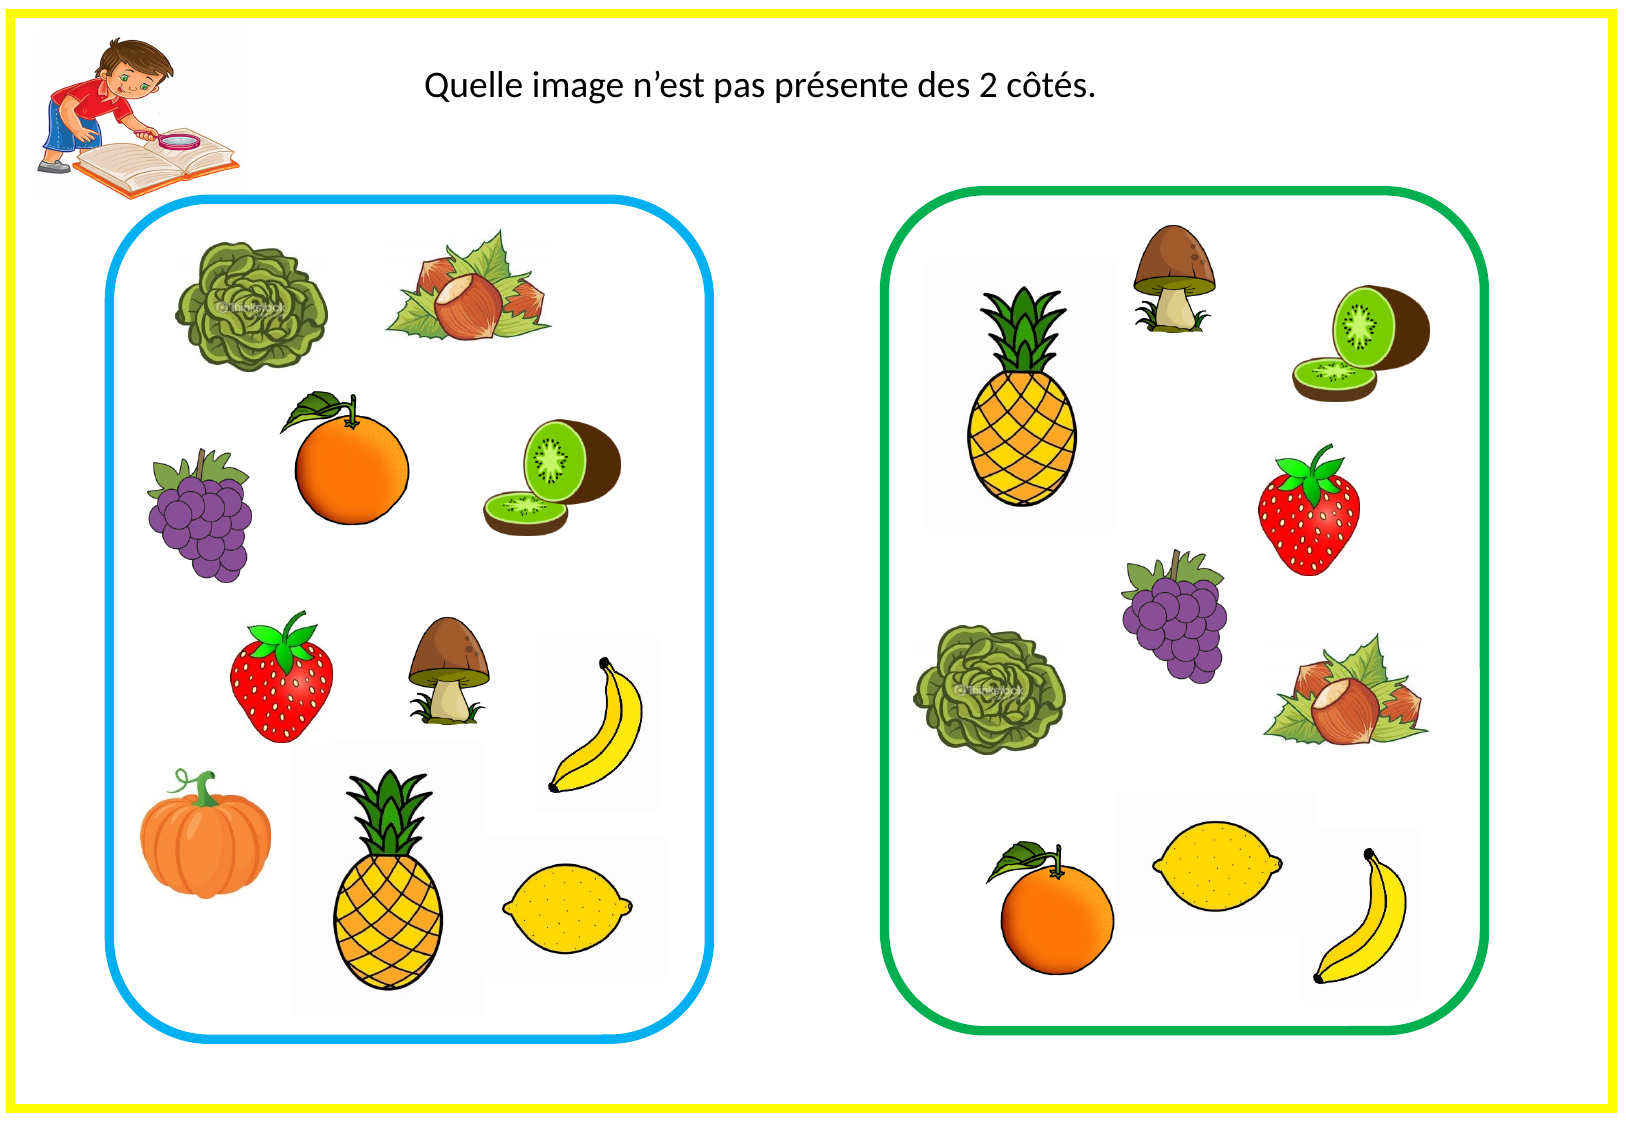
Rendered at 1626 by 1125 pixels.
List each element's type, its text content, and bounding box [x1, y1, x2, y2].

picture [385, 229, 553, 342]
picture [35, 26, 246, 200]
text_box [108, 198, 711, 1041]
picture [535, 638, 658, 811]
picture [175, 242, 329, 372]
picture [402, 611, 494, 734]
picture [978, 793, 1422, 1002]
picture [1121, 549, 1227, 684]
picture [926, 258, 1118, 530]
picture [483, 419, 621, 536]
picture [1258, 443, 1360, 576]
text_box [9, 12, 1613, 1109]
picture [140, 768, 271, 899]
picture [146, 448, 252, 583]
text_box Quelle image n’est pas présente des 2 côtés. [409, 52, 1625, 113]
text_box [883, 189, 1486, 1032]
picture [1292, 285, 1430, 402]
picture [1262, 633, 1430, 747]
picture [1127, 219, 1220, 342]
picture [273, 384, 418, 531]
picture [913, 625, 1066, 755]
picture [230, 610, 666, 1014]
